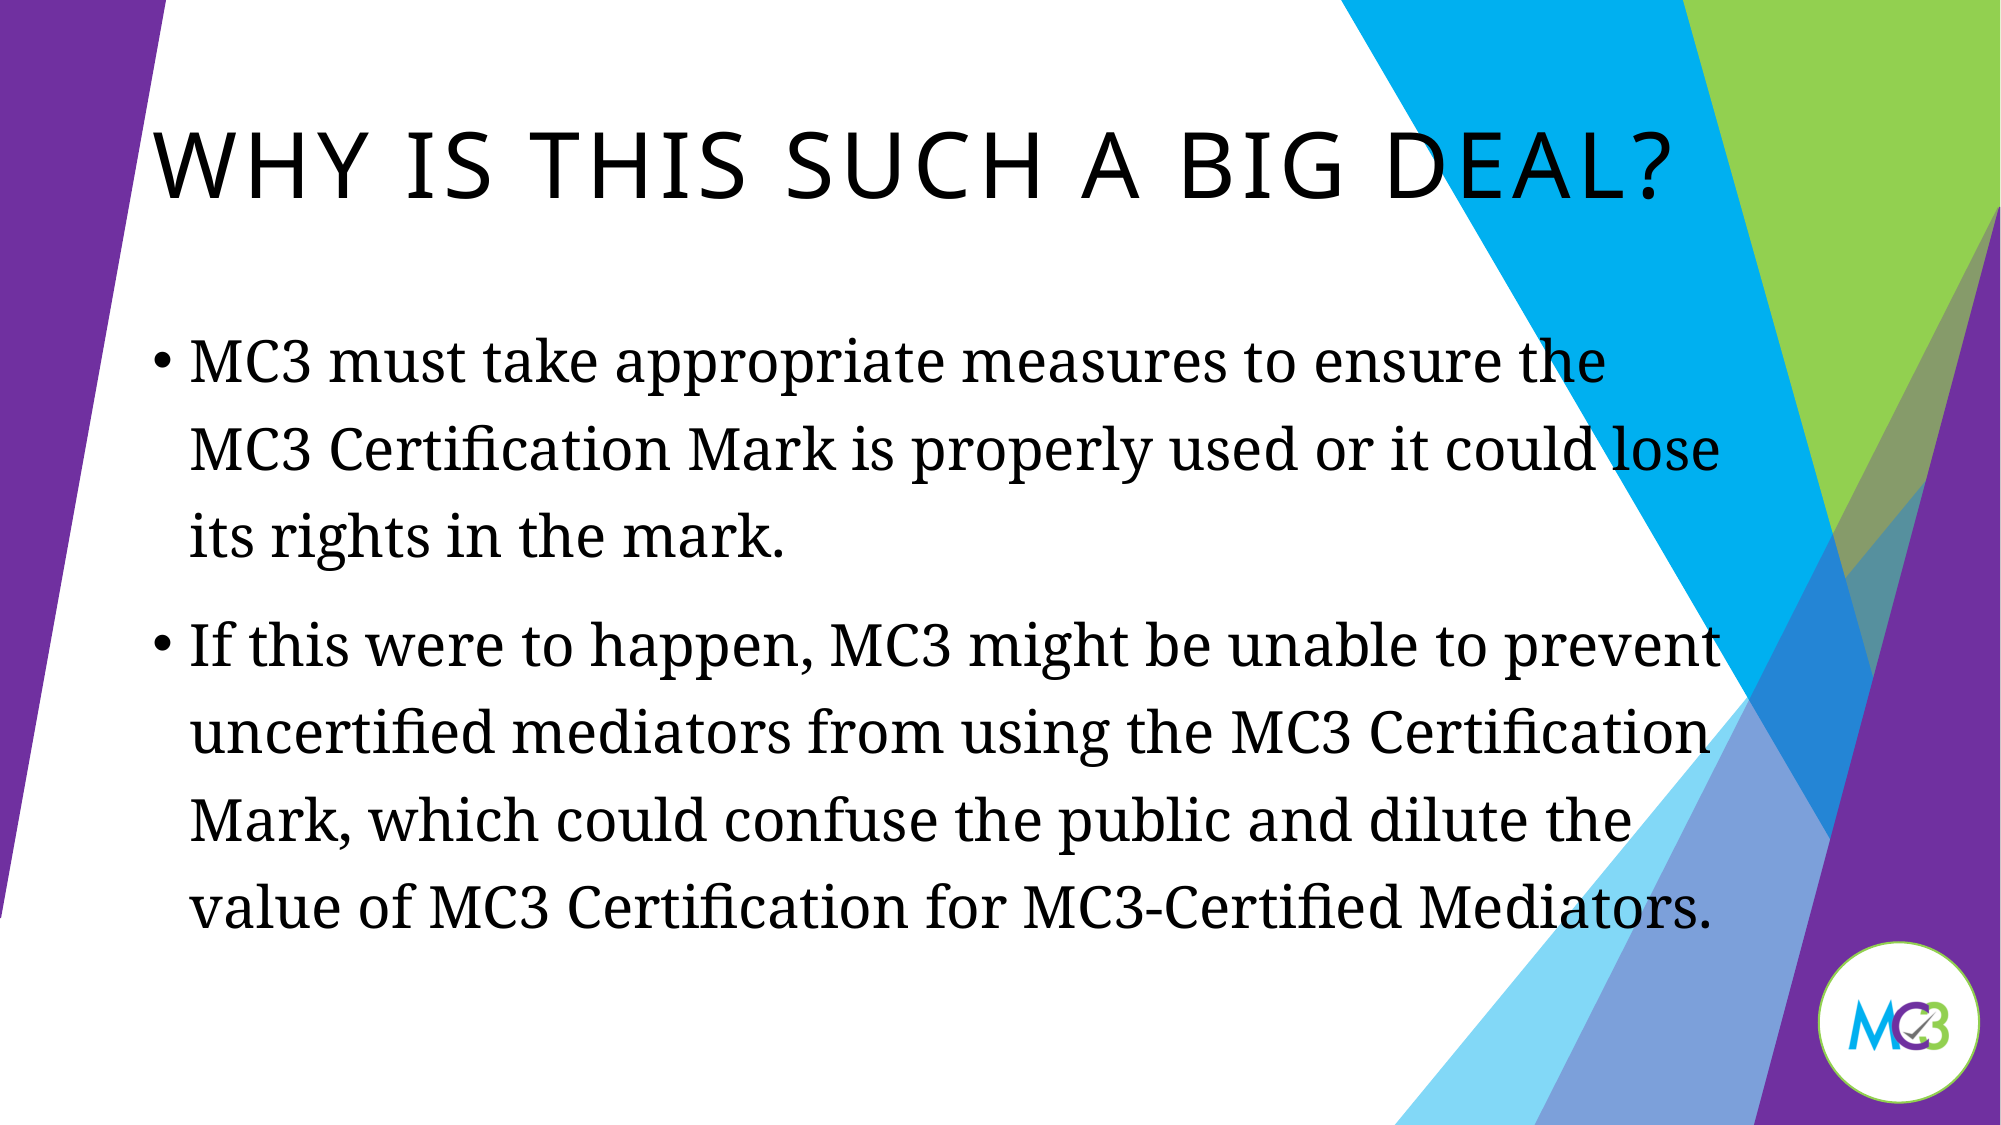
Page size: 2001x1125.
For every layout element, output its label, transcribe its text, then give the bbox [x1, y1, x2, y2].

title Why is this such a big deal? [137, 59, 1751, 278]
list MC3 must take appropriate measures to ensure the MC3 Certification Mark is properly used or it could lose its rights in the mark. If this were to happen, MC3 might be unable to prevent uncertified mediators from using the MC3 Certification Mark, which could confuse the public and dilute the value of MC3 Certification for MC3-Certified Mediators. [137, 299, 1751, 1014]
picture [1848, 994, 1949, 1051]
